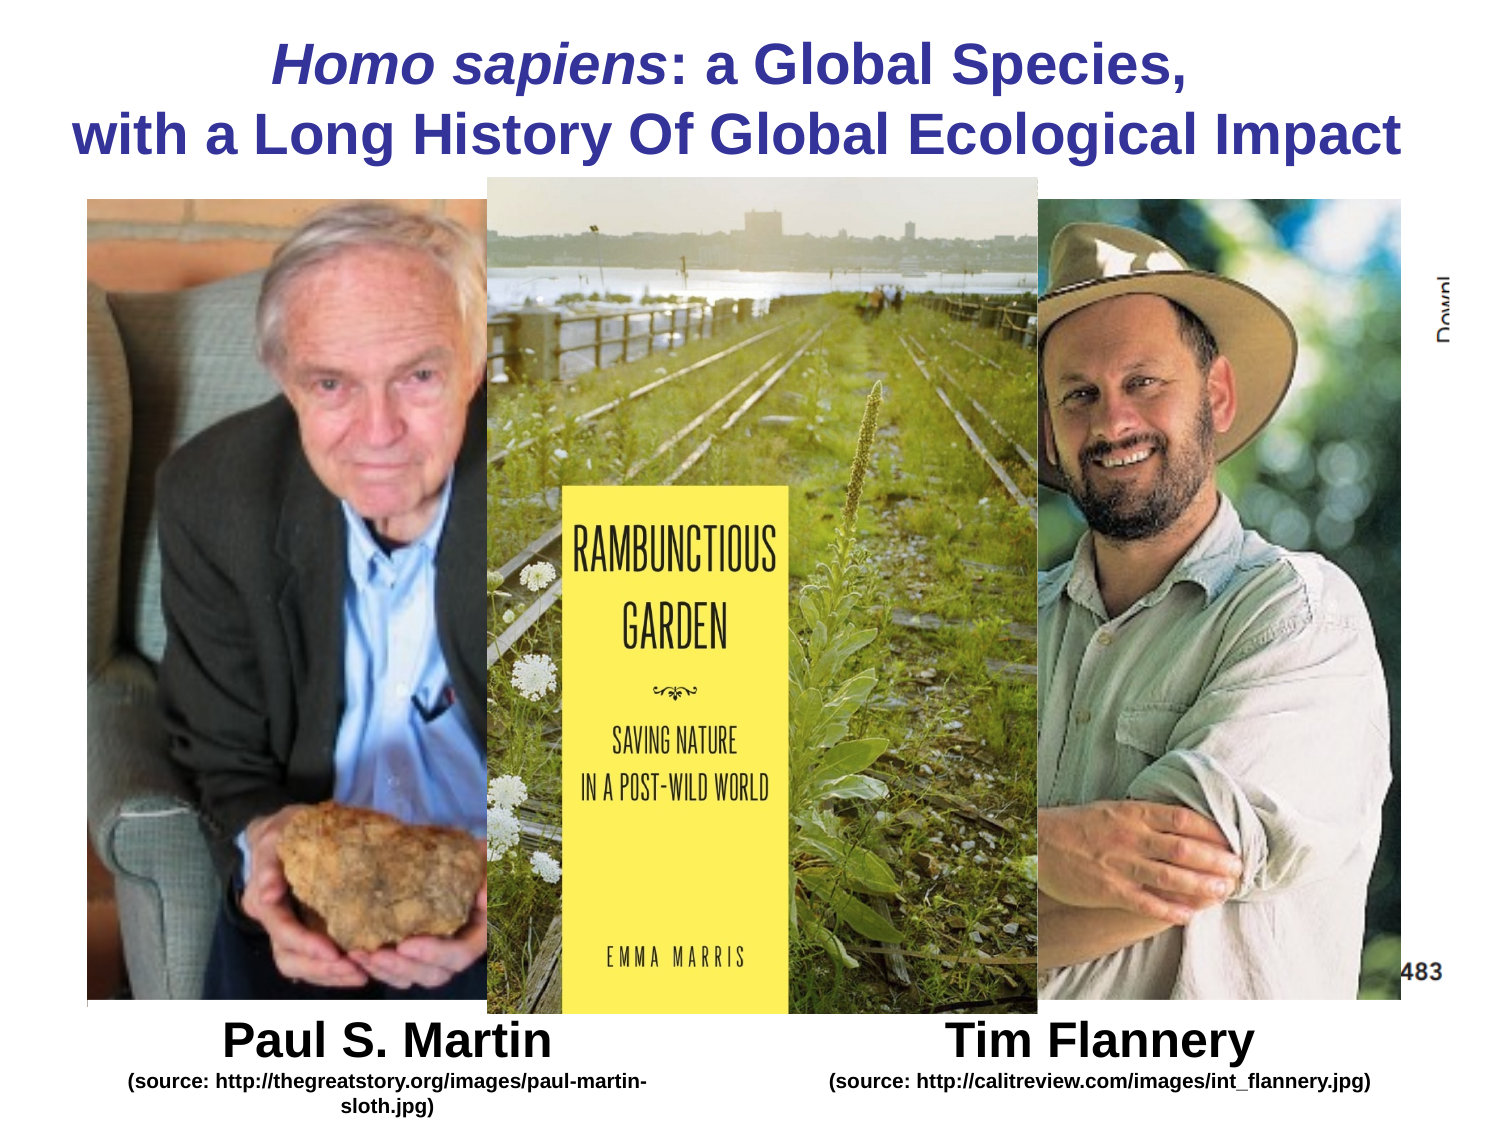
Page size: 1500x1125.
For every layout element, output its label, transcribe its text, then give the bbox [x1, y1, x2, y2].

text_box Homo sapiens: a Global Species, with a Long History Of Global Ecological Impact [57, 18, 1419, 174]
text_box Tim Flannery (source: http://calitreview.com/images/int_flannery.jpg) [799, 1009, 1400, 1100]
picture [62, 177, 1450, 1014]
text_box Paul S. Martin (source: http://thegreatstory.org/images/paul-martin-sloth.jpg) [87, 1015, 688, 1125]
